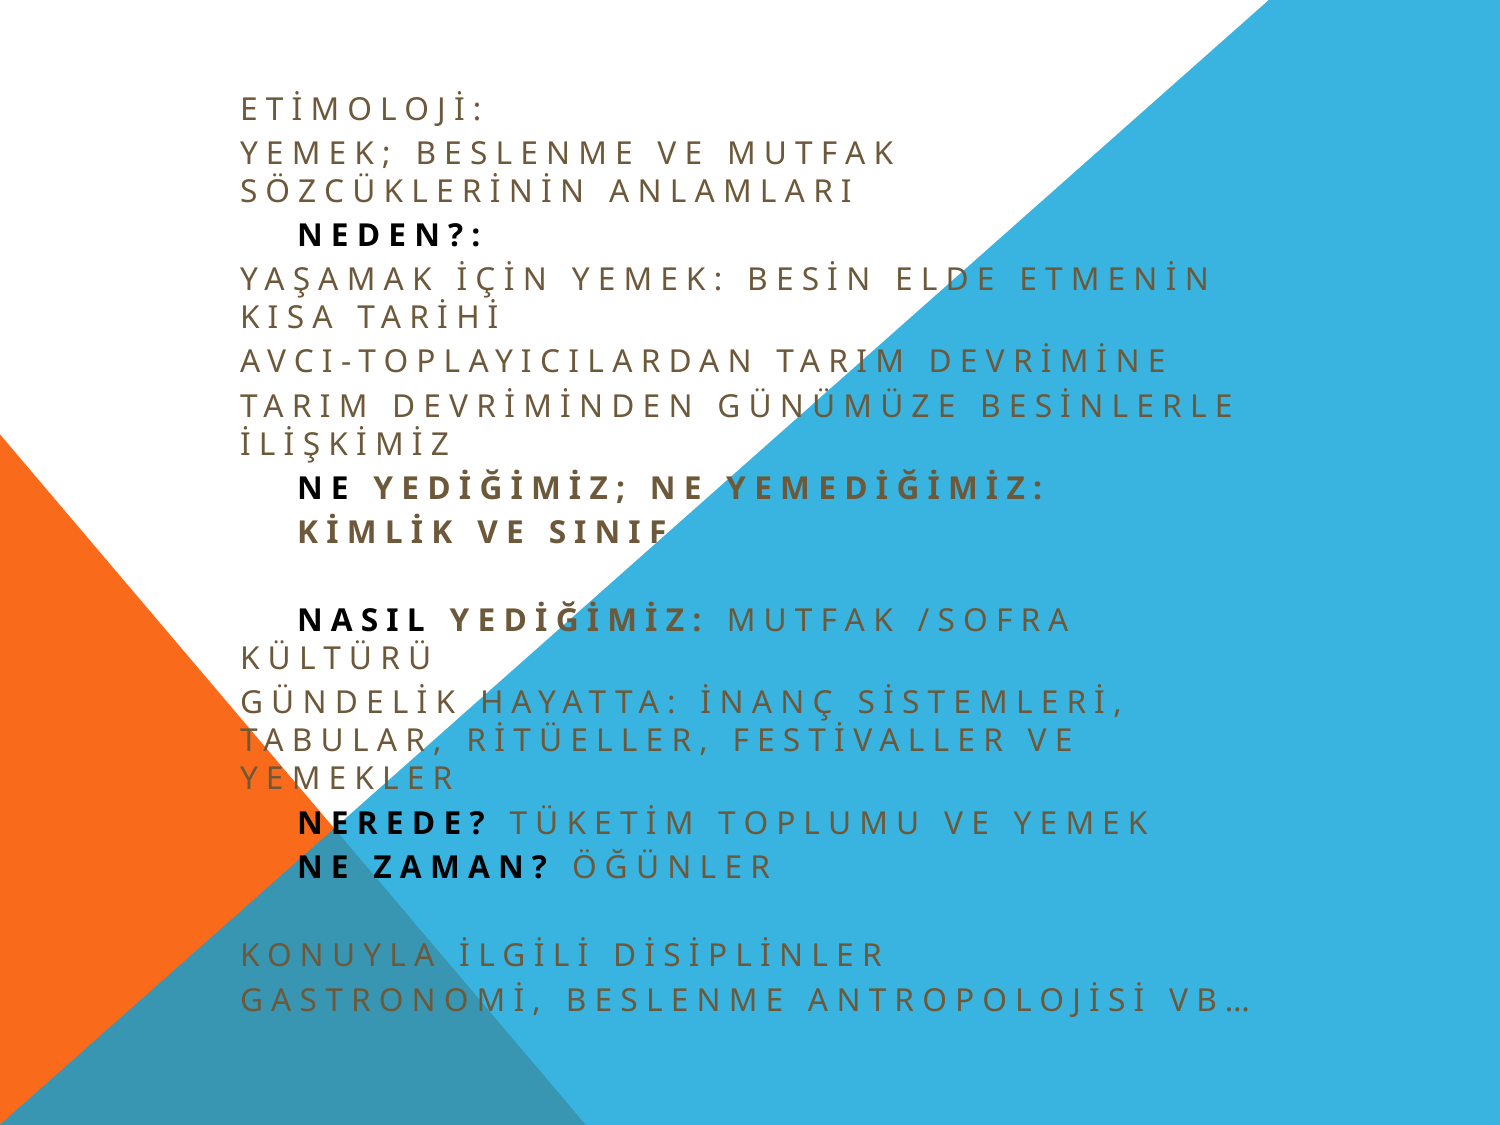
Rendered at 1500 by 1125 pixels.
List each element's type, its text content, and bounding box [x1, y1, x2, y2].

subtitle Etimoloji: Yemek; Beslenme ve Mutfak sözcüklerinin anlamları Neden?: Yaşamak İçin Yemek: Besin Elde Etmenin Kısa Tarihi Avcı-Toplayıcılardan Tarım Devrimine Tarım Devriminden Günümüze Besinlerle İlişkimiz Ne Yediğimiz; Ne Yemediğimiz: Kimlik ve Sınıf Nasıl Yediğimiz: Mutfak /Sofra Kültürü Gündelik Hayatta: İnanç sistemleri, Tabular, Ritüeller, Festivaller ve Yemekler Nerede? Tüketim toplumu ve yemek Ne Zaman? Öğünler Konuyla İlgili Disiplinler Gastronomi, Beslenme Antropolojisi vb… [225, 42, 1275, 1059]
